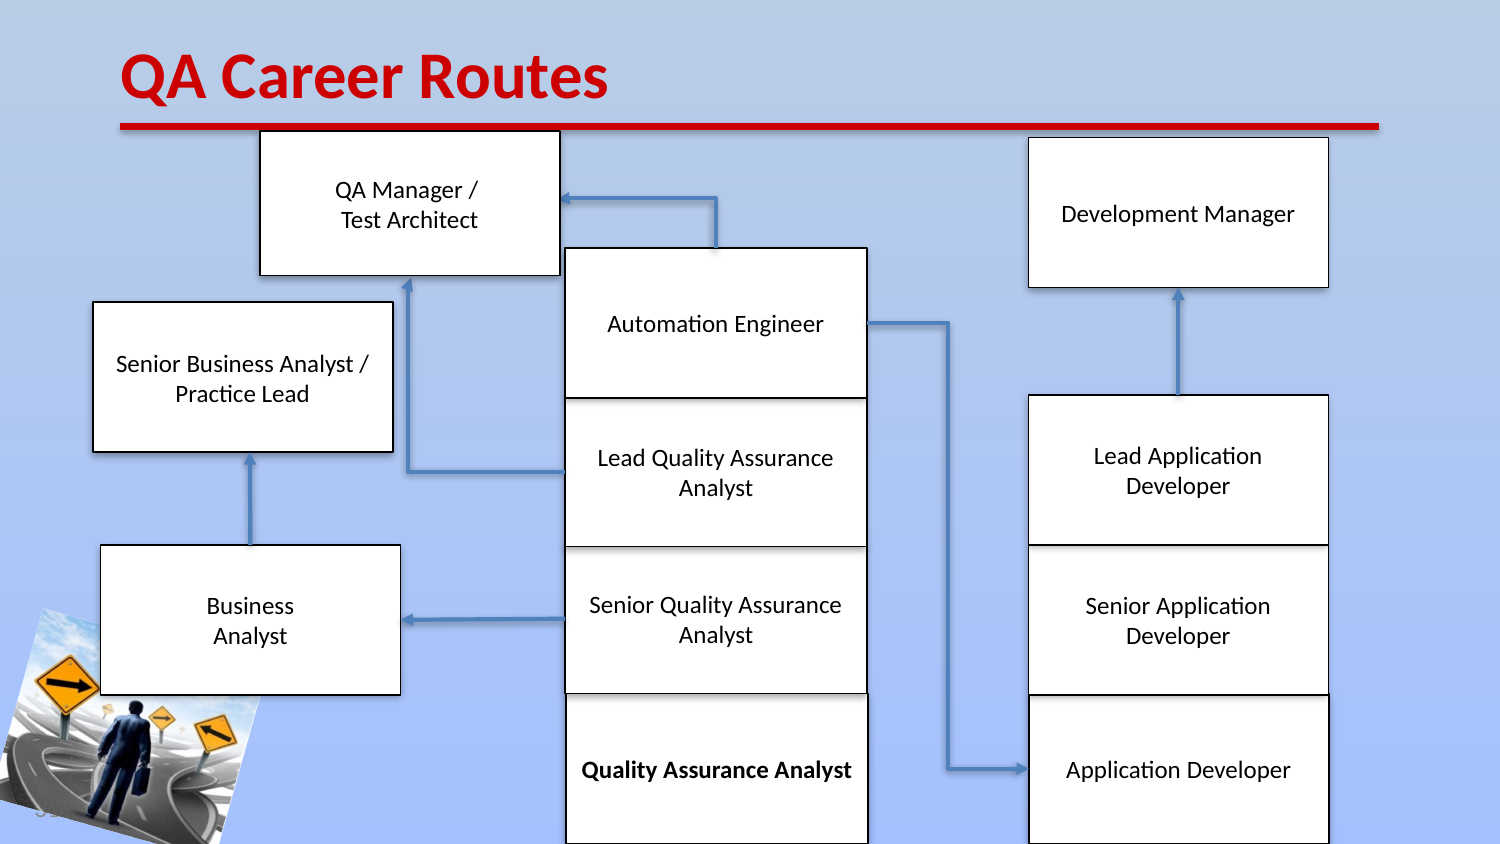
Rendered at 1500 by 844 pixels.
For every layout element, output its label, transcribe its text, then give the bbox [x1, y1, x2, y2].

title QA Career Routes [120, 32, 1380, 112]
text_box Senior Business Analyst / Practice Lead [92, 301, 394, 453]
text_box Lead Application Developer [1034, 394, 1329, 546]
text_box Business Analyst [100, 544, 401, 696]
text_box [410, 277, 566, 473]
text_box Senior Quality Assurance Analyst [564, 555, 861, 694]
text_box Development Manager [1028, 137, 1329, 288]
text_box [866, 322, 1030, 769]
text_box Application Developer [1028, 699, 1330, 844]
text_box Automation Engineer [565, 247, 868, 399]
text_box QA Manager / Test Architect [259, 130, 561, 276]
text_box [612, 144, 661, 304]
picture [0, 609, 260, 844]
text_box Lead Quality Assurance Analyst [564, 406, 861, 547]
text_box Senior Application Developer [1034, 550, 1329, 696]
text_box Quality Assurance Analyst [565, 702, 869, 844]
